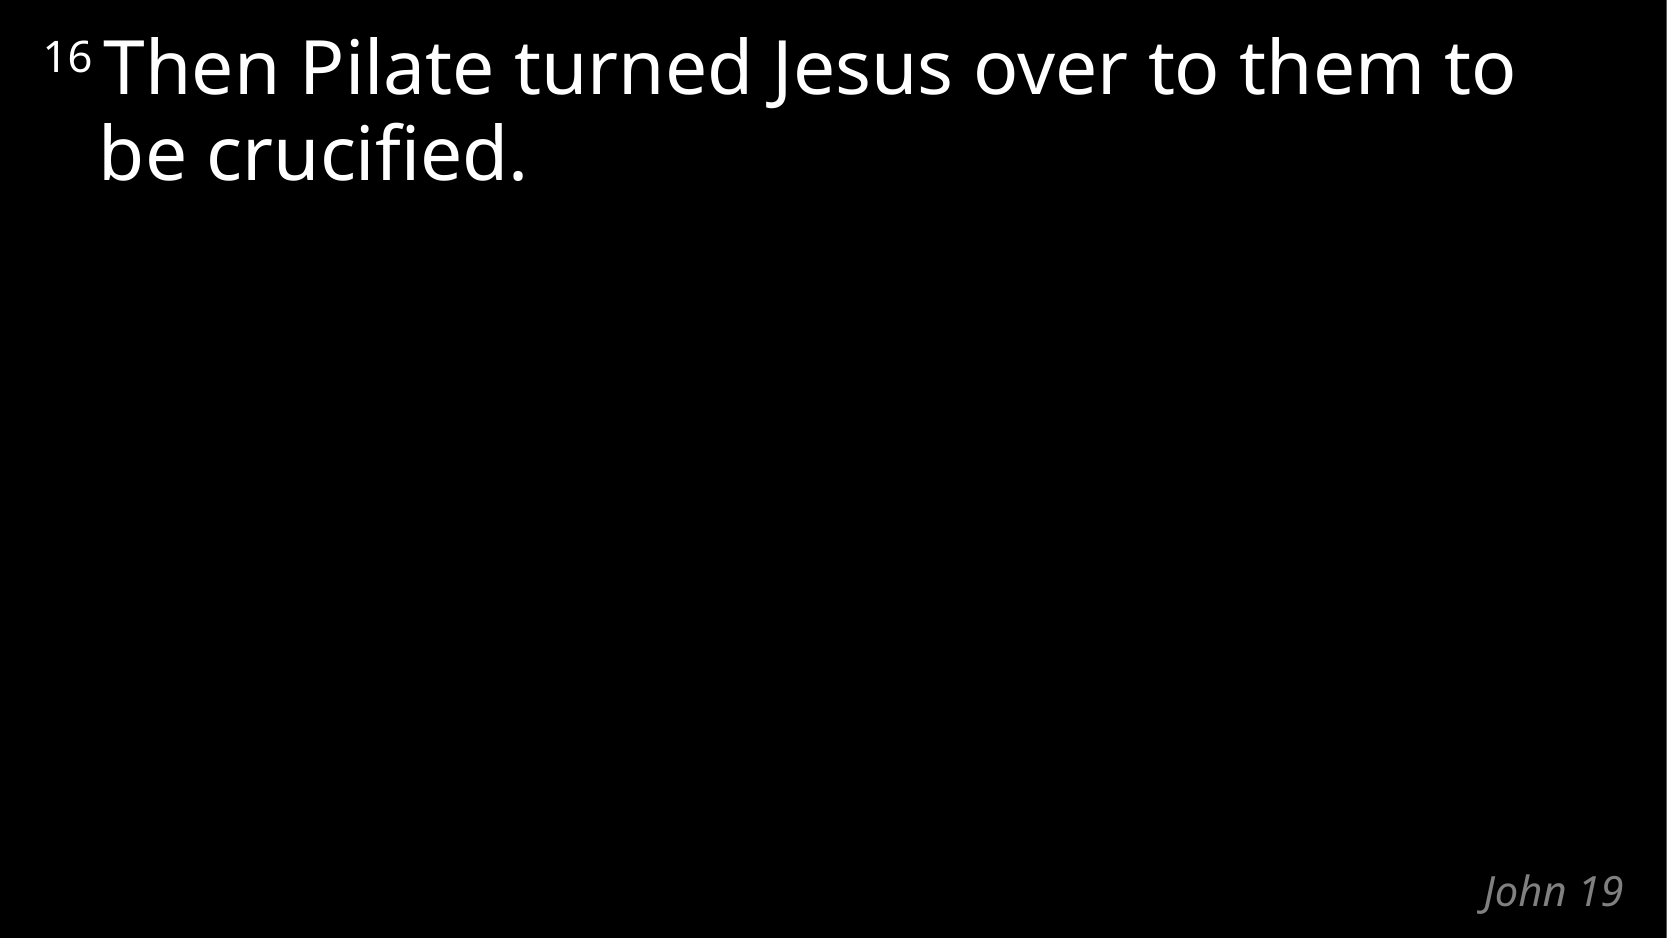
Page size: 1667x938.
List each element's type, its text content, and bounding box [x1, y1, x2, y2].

list 16 Then Pilate turned Jesus over to them to be crucified. [27, 18, 1640, 813]
title John 19 [1058, 834, 1640, 923]
